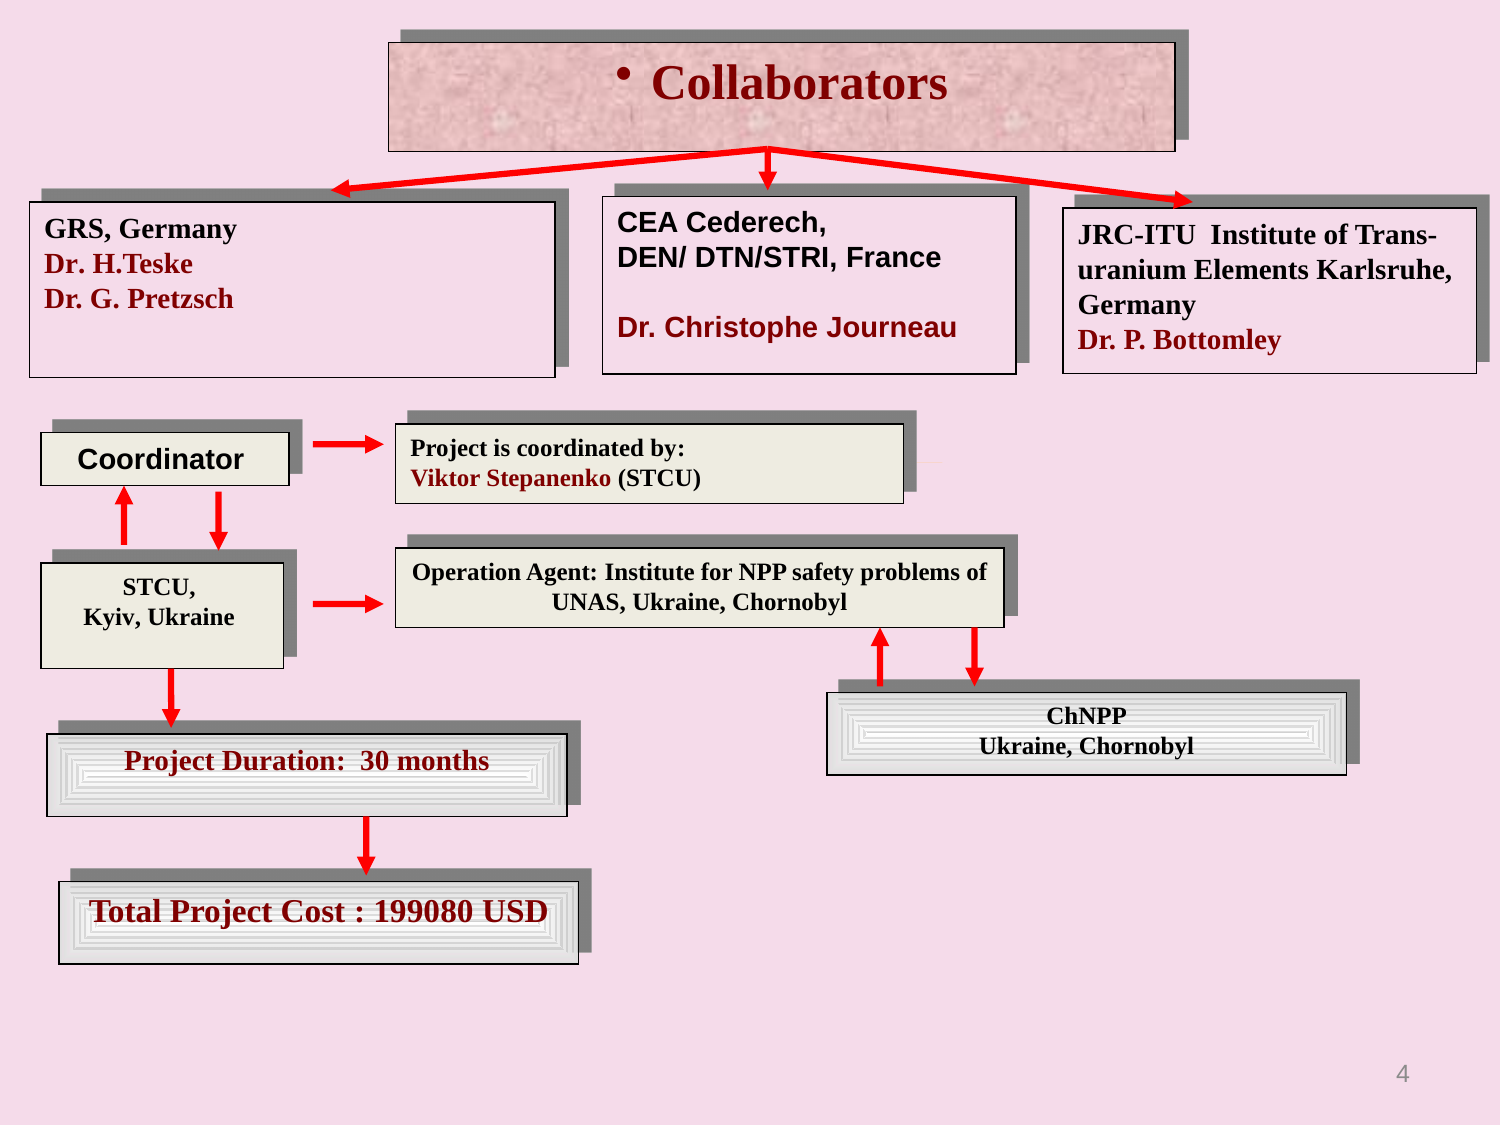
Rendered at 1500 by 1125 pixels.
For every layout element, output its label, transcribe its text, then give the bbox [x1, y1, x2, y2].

text_box Coordinator [41, 432, 290, 486]
text_box [164, 668, 178, 728]
text_box JRC-ITU Institute of Trans-uranium Elements Karlsruhe, Germany Dr. P. Bottomley [1062, 207, 1477, 374]
text_box [312, 597, 384, 611]
text_box CEA Cederech, DEN/ DTN/STRI, France Dr. Christophe Journeau [602, 196, 1016, 374]
text_box STCU, Kyiv, Ukraine [41, 563, 284, 669]
text_box Project Duration: 30 months [47, 733, 567, 817]
text_box [312, 438, 384, 451]
text_box Total Project Cost : 199080 USD [58, 881, 579, 965]
text_box [330, 148, 767, 196]
text_box GRS, Germany Dr. H.Teske Dr. G. Pretzsch [29, 202, 555, 378]
slide_number 4 [1074, 1042, 1425, 1103]
text_box ChNPP Ukraine, Chornobyl [826, 692, 1347, 776]
text_box [360, 816, 373, 876]
text_box Collaborators [388, 42, 1176, 152]
text_box [873, 627, 887, 687]
text_box [117, 485, 131, 545]
text_box [212, 491, 225, 551]
text_box [761, 150, 774, 191]
text_box Project is coordinated by: Viktor Stepanenko (STCU) [395, 424, 904, 504]
text_box Operation Agent: Institute for NPP safety problems of UNAS, Ukraine, Chornobyl [395, 548, 1004, 628]
text_box [767, 148, 1193, 207]
text_box [968, 627, 981, 687]
